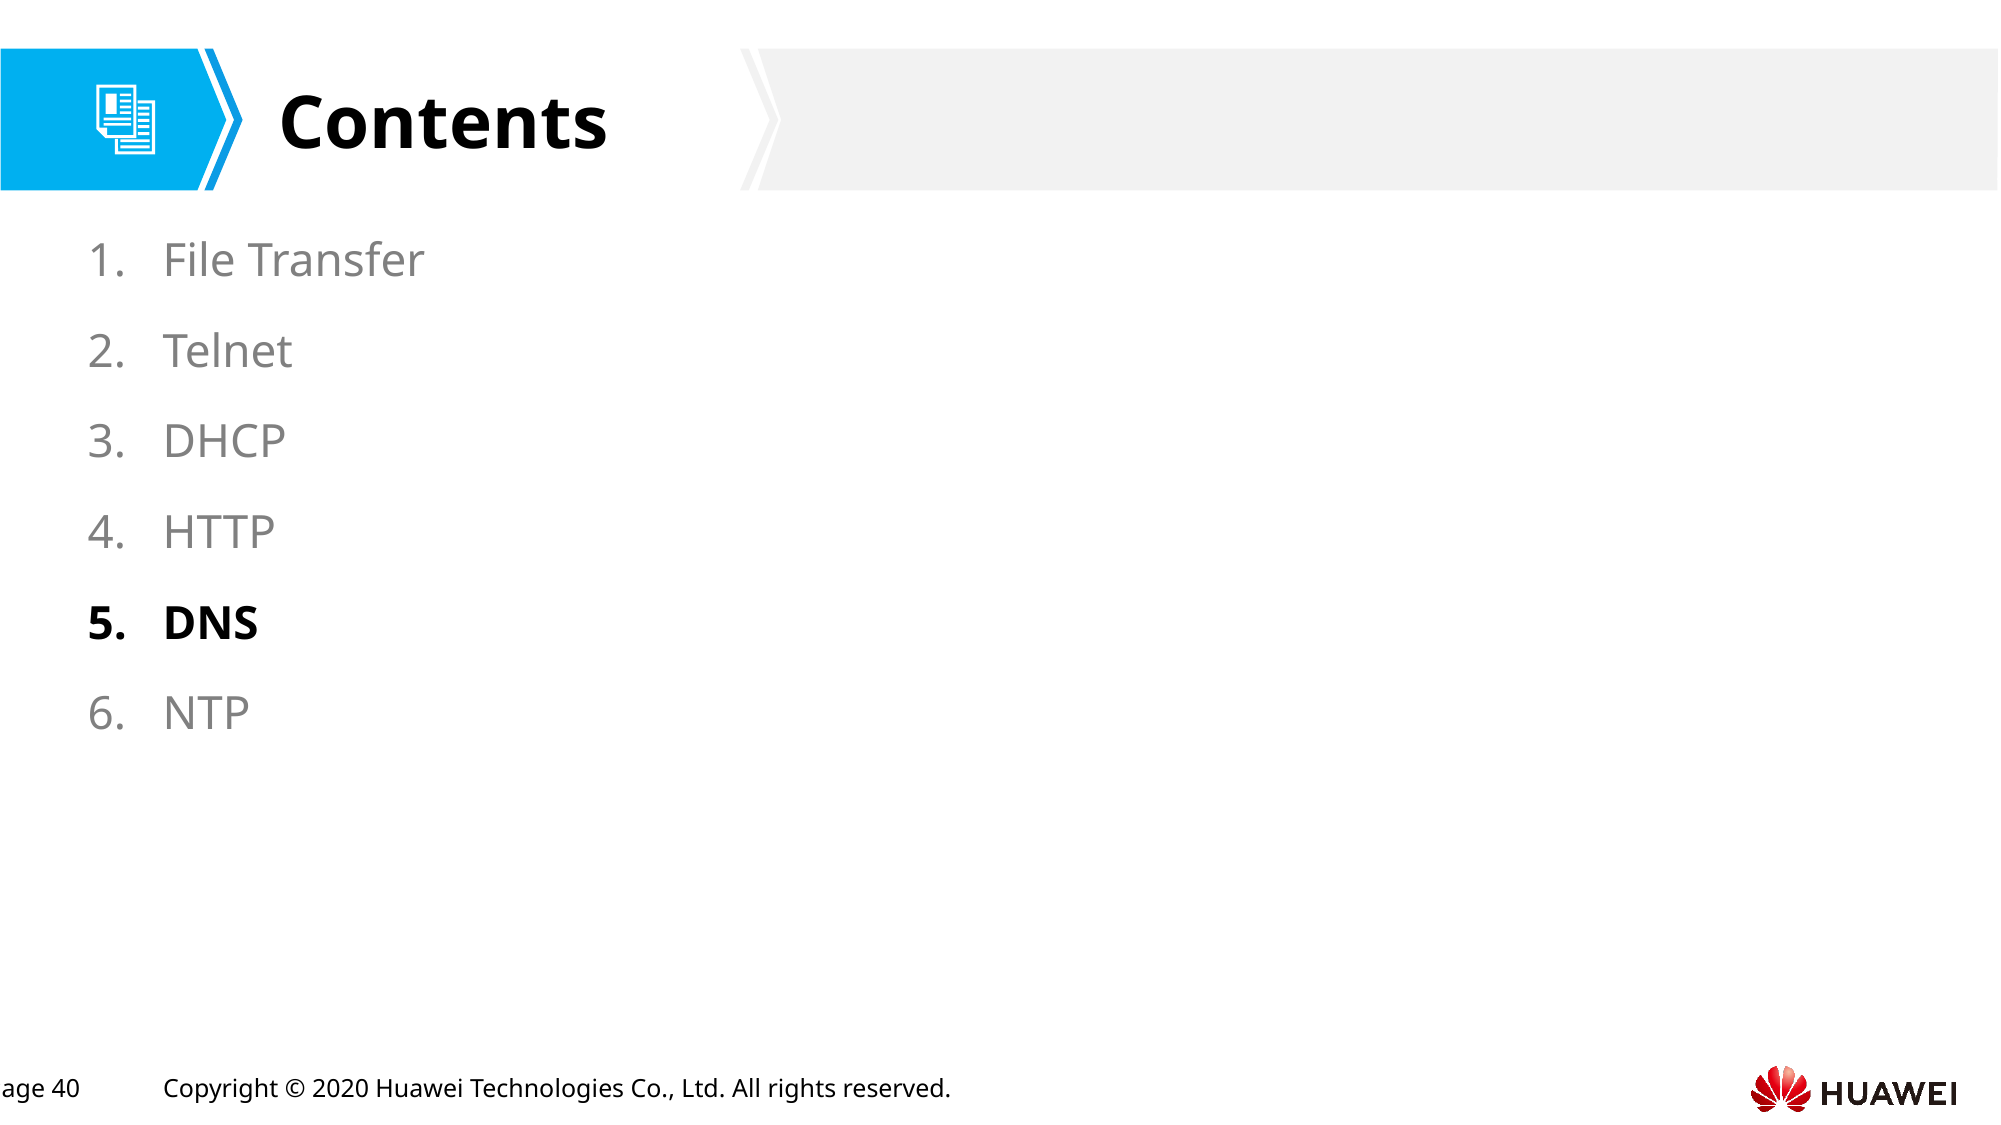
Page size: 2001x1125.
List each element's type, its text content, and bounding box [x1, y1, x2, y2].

picture [1751, 1066, 1956, 1112]
list File Transfer Telnet DHCP HTTP DNS NTP [74, 202, 1930, 971]
